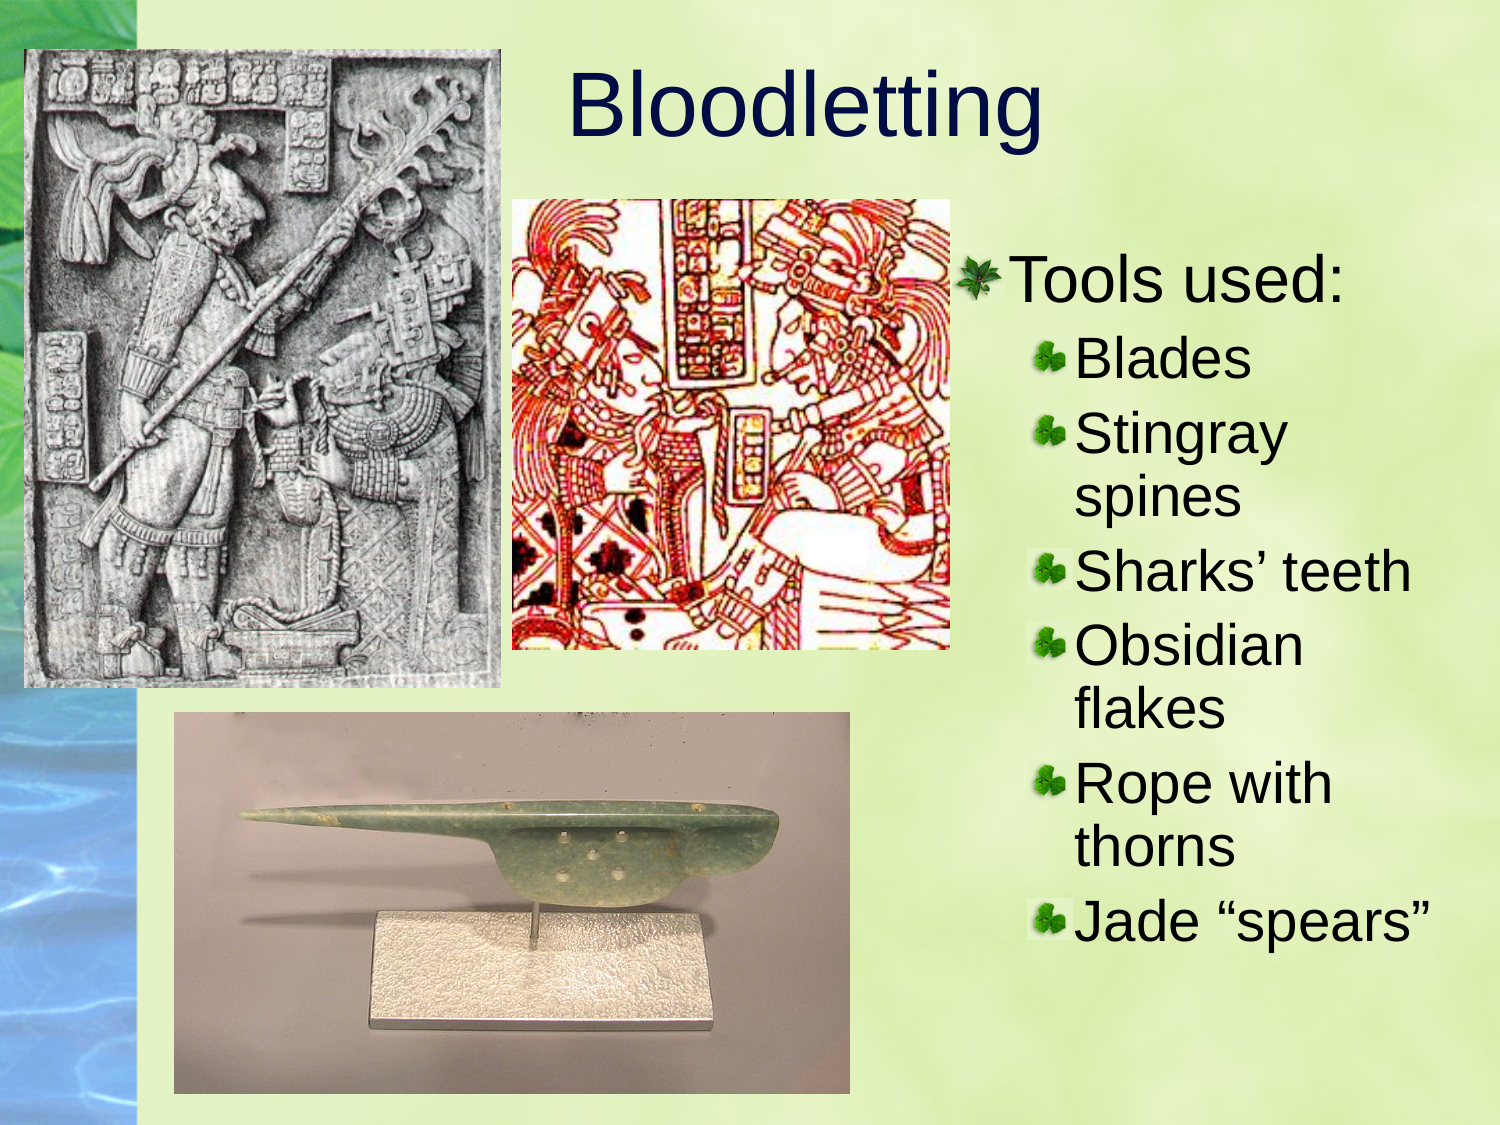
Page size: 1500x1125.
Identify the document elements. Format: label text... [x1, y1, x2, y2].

picture [0, 0, 1500, 1125]
title Bloodletting [174, 37, 1438, 163]
list Tools used: Blades Stingray spines Sharks’ teeth Obsidian flakes Rope with thorns Jade “spears” [937, 237, 1463, 1038]
